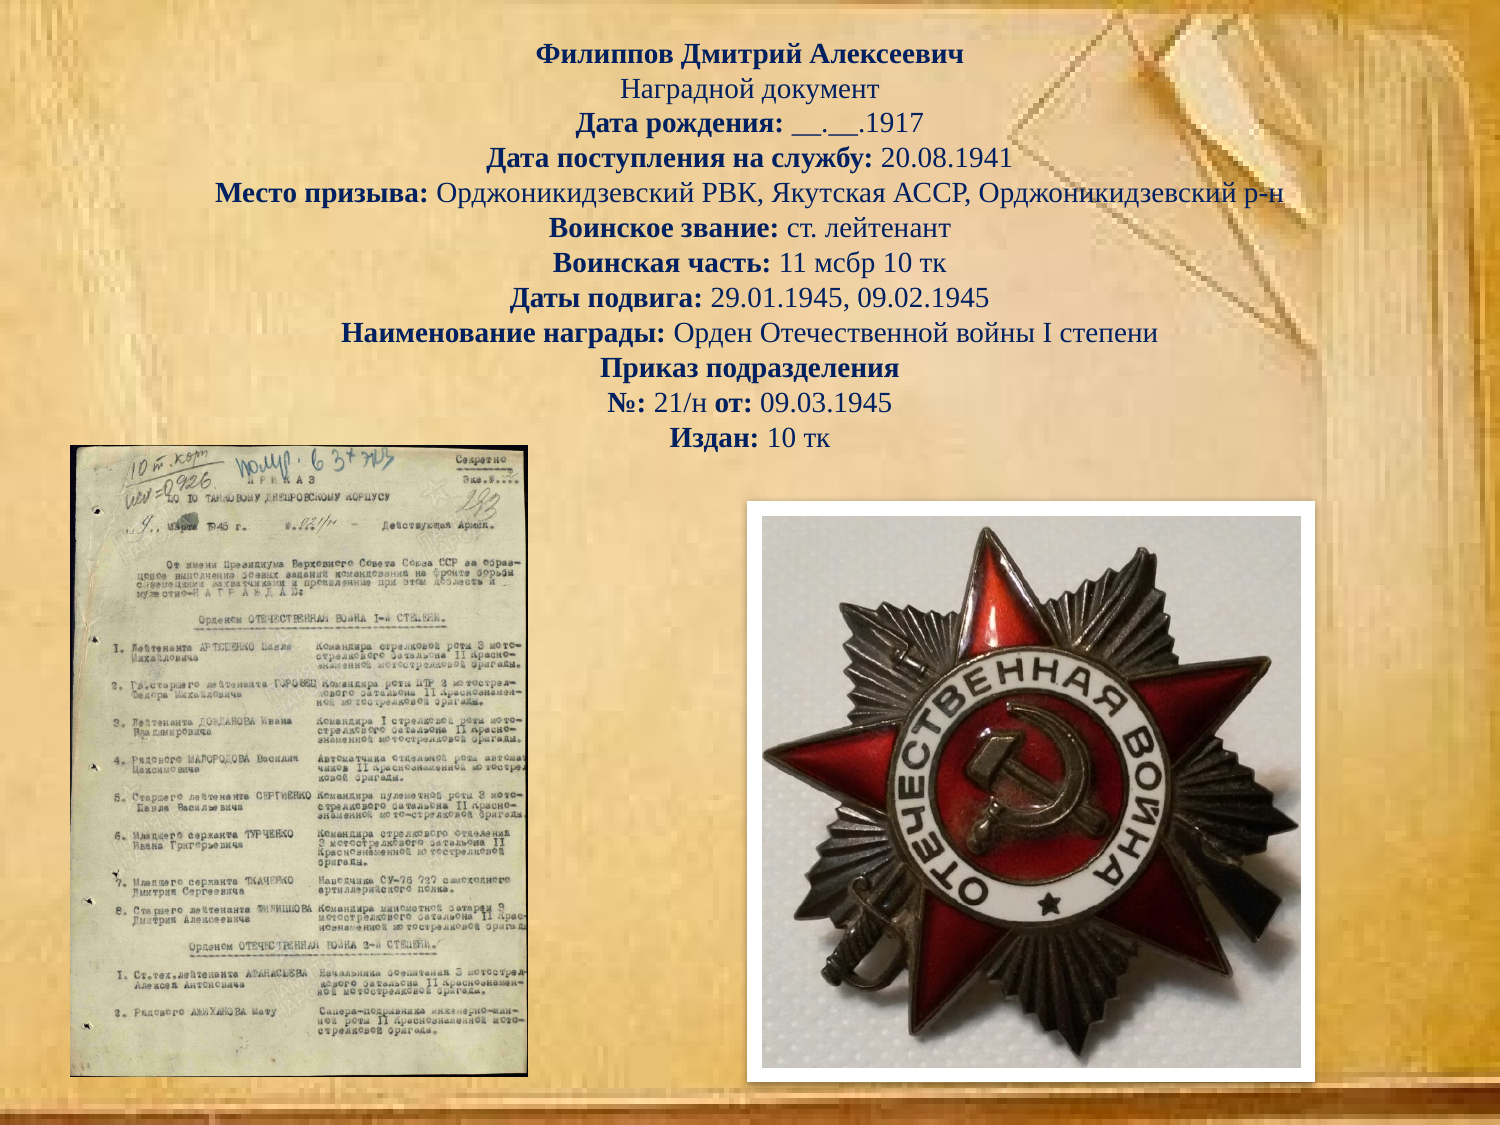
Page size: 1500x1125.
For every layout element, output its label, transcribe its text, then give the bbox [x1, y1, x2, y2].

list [761, 515, 1301, 1068]
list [70, 445, 528, 1078]
title Филиппов Дмитрий Алексеевич Наградной документ Дата рождения: __.__.1917 Дата поступления на службу: 20.08.1941 Место призыва: Орджоникидзевский РВК, Якутская АССР, Орджоникидзевский р-н Воинское звание: ст. лейтенант Воинская часть: 11 мсбр 10 тк Даты подвига: 29.01.1945, 09.02.1945 Наименование награды: Орден Отечественной войны I степени Приказ подразделения №: 21/н от: 09.03.1945 Издан: 10 тк [74, 44, 1426, 233]
picture [0, 0, 1500, 1125]
